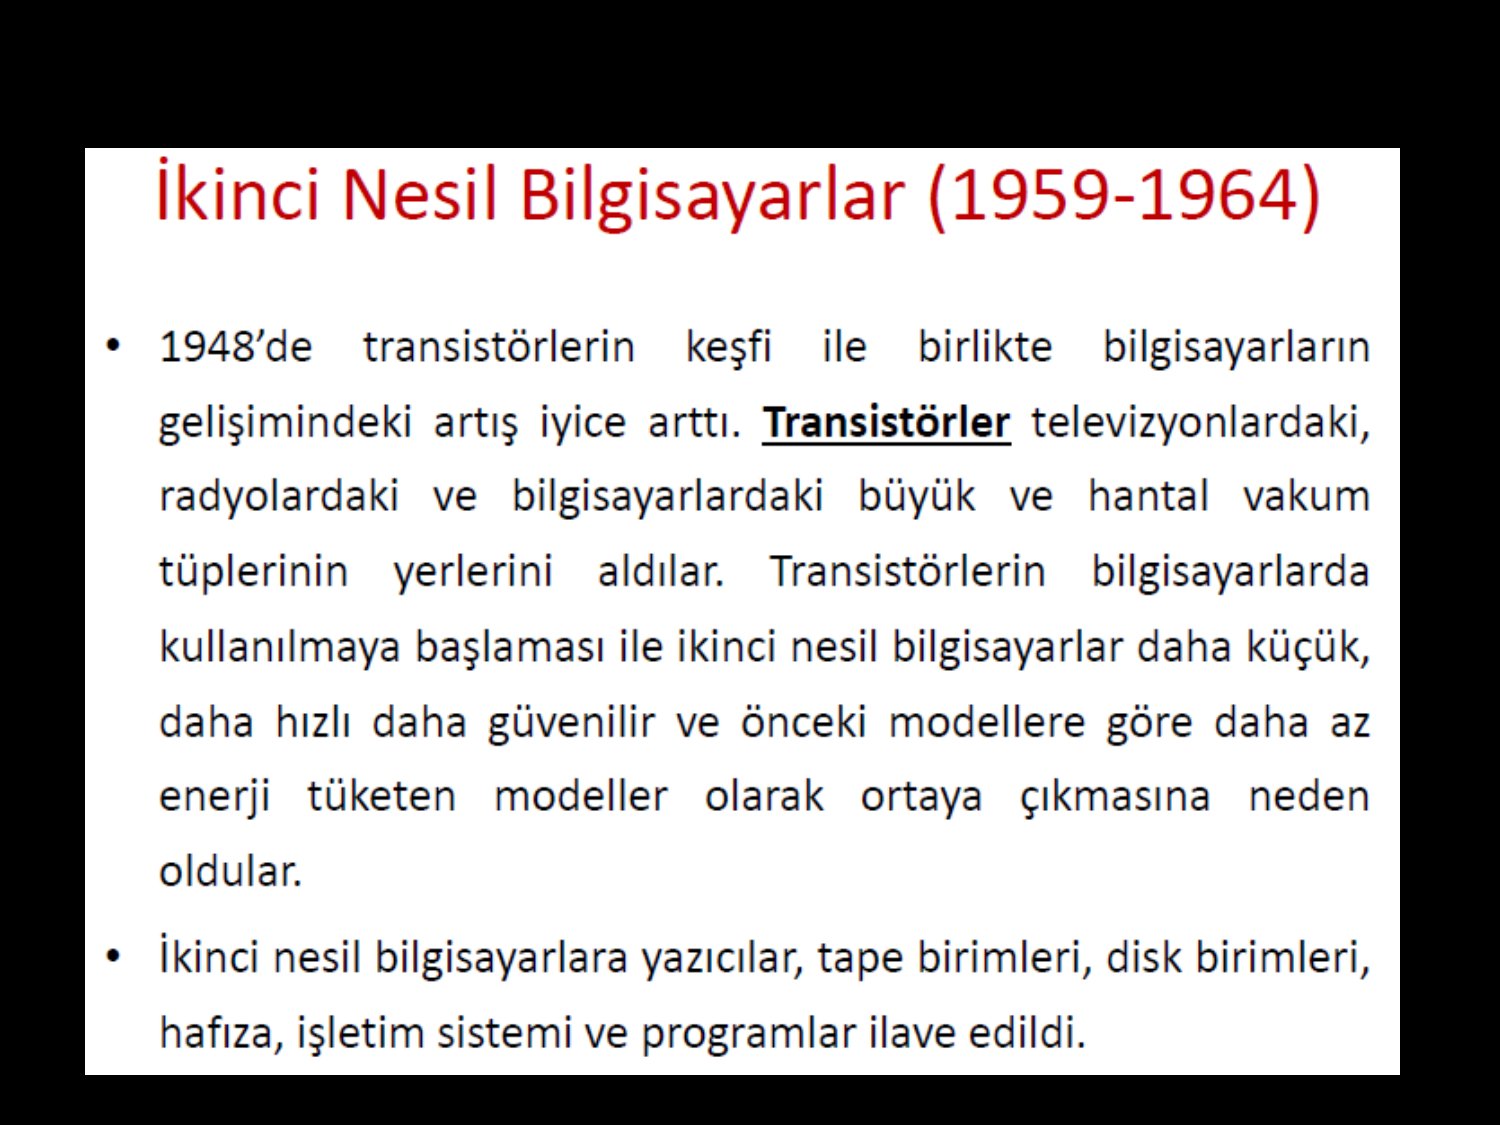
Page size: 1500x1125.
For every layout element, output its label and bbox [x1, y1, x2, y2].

picture [85, 147, 1401, 1076]
